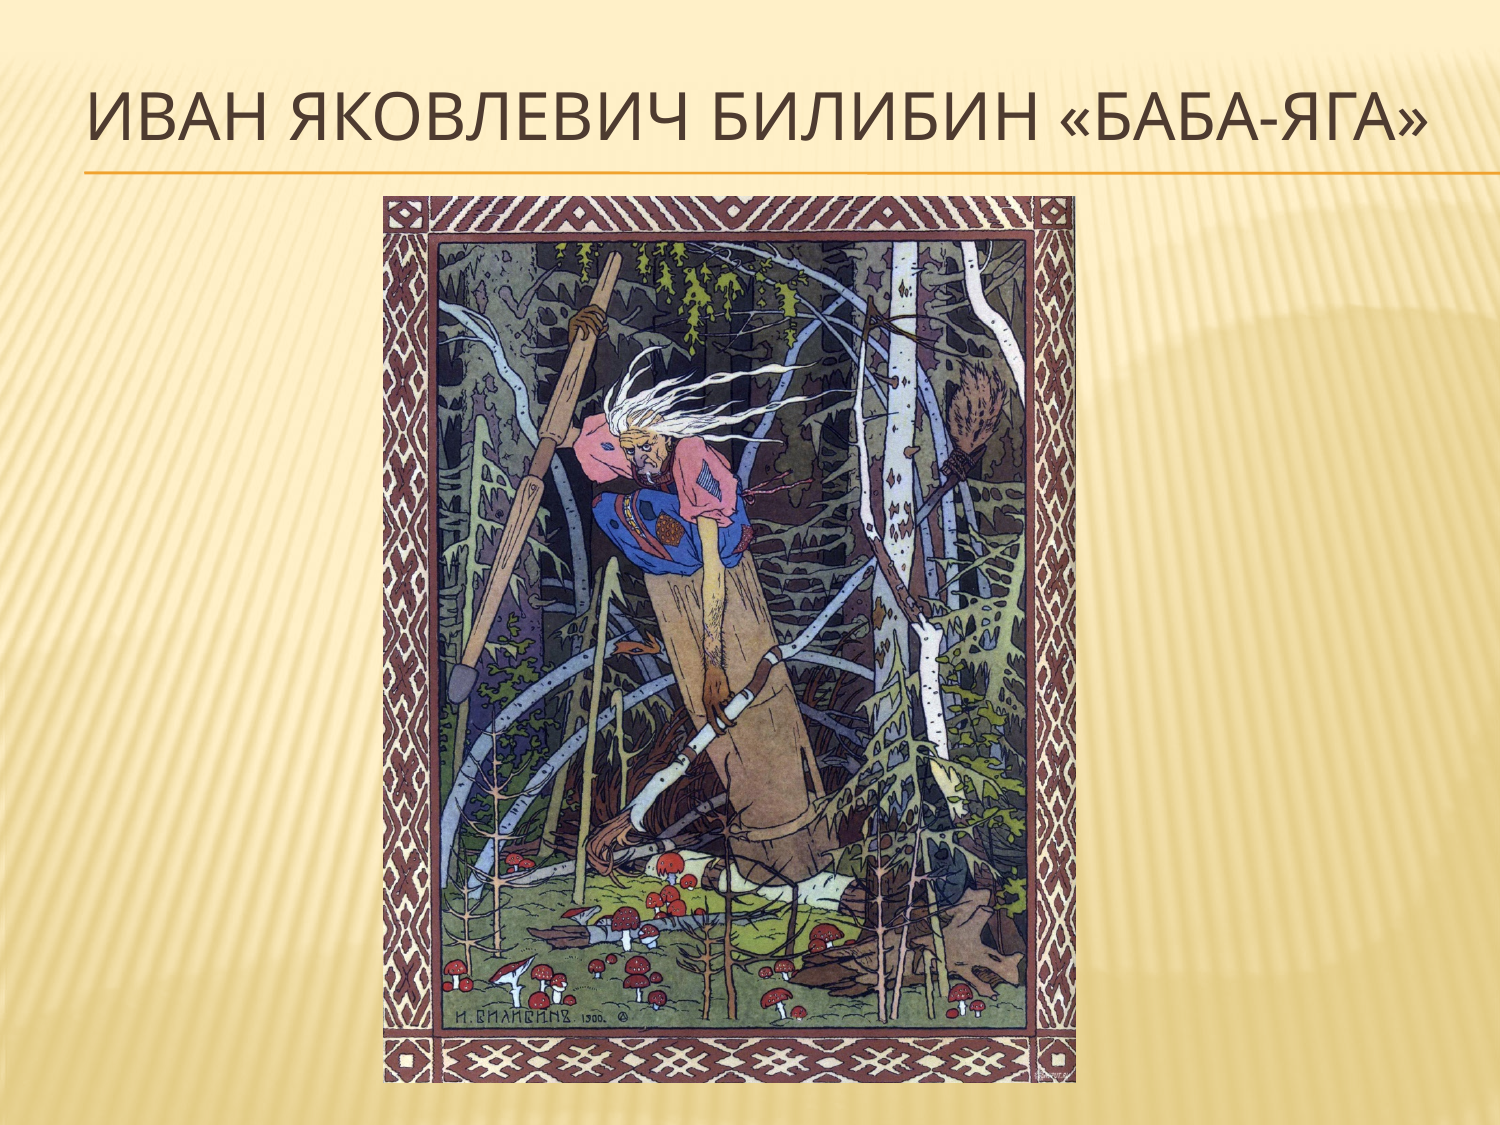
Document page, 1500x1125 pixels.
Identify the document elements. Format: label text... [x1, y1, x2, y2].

picture [383, 195, 1076, 1083]
title Иван Яковлевич Билибин «Баба-Яга» [41, 42, 1475, 185]
